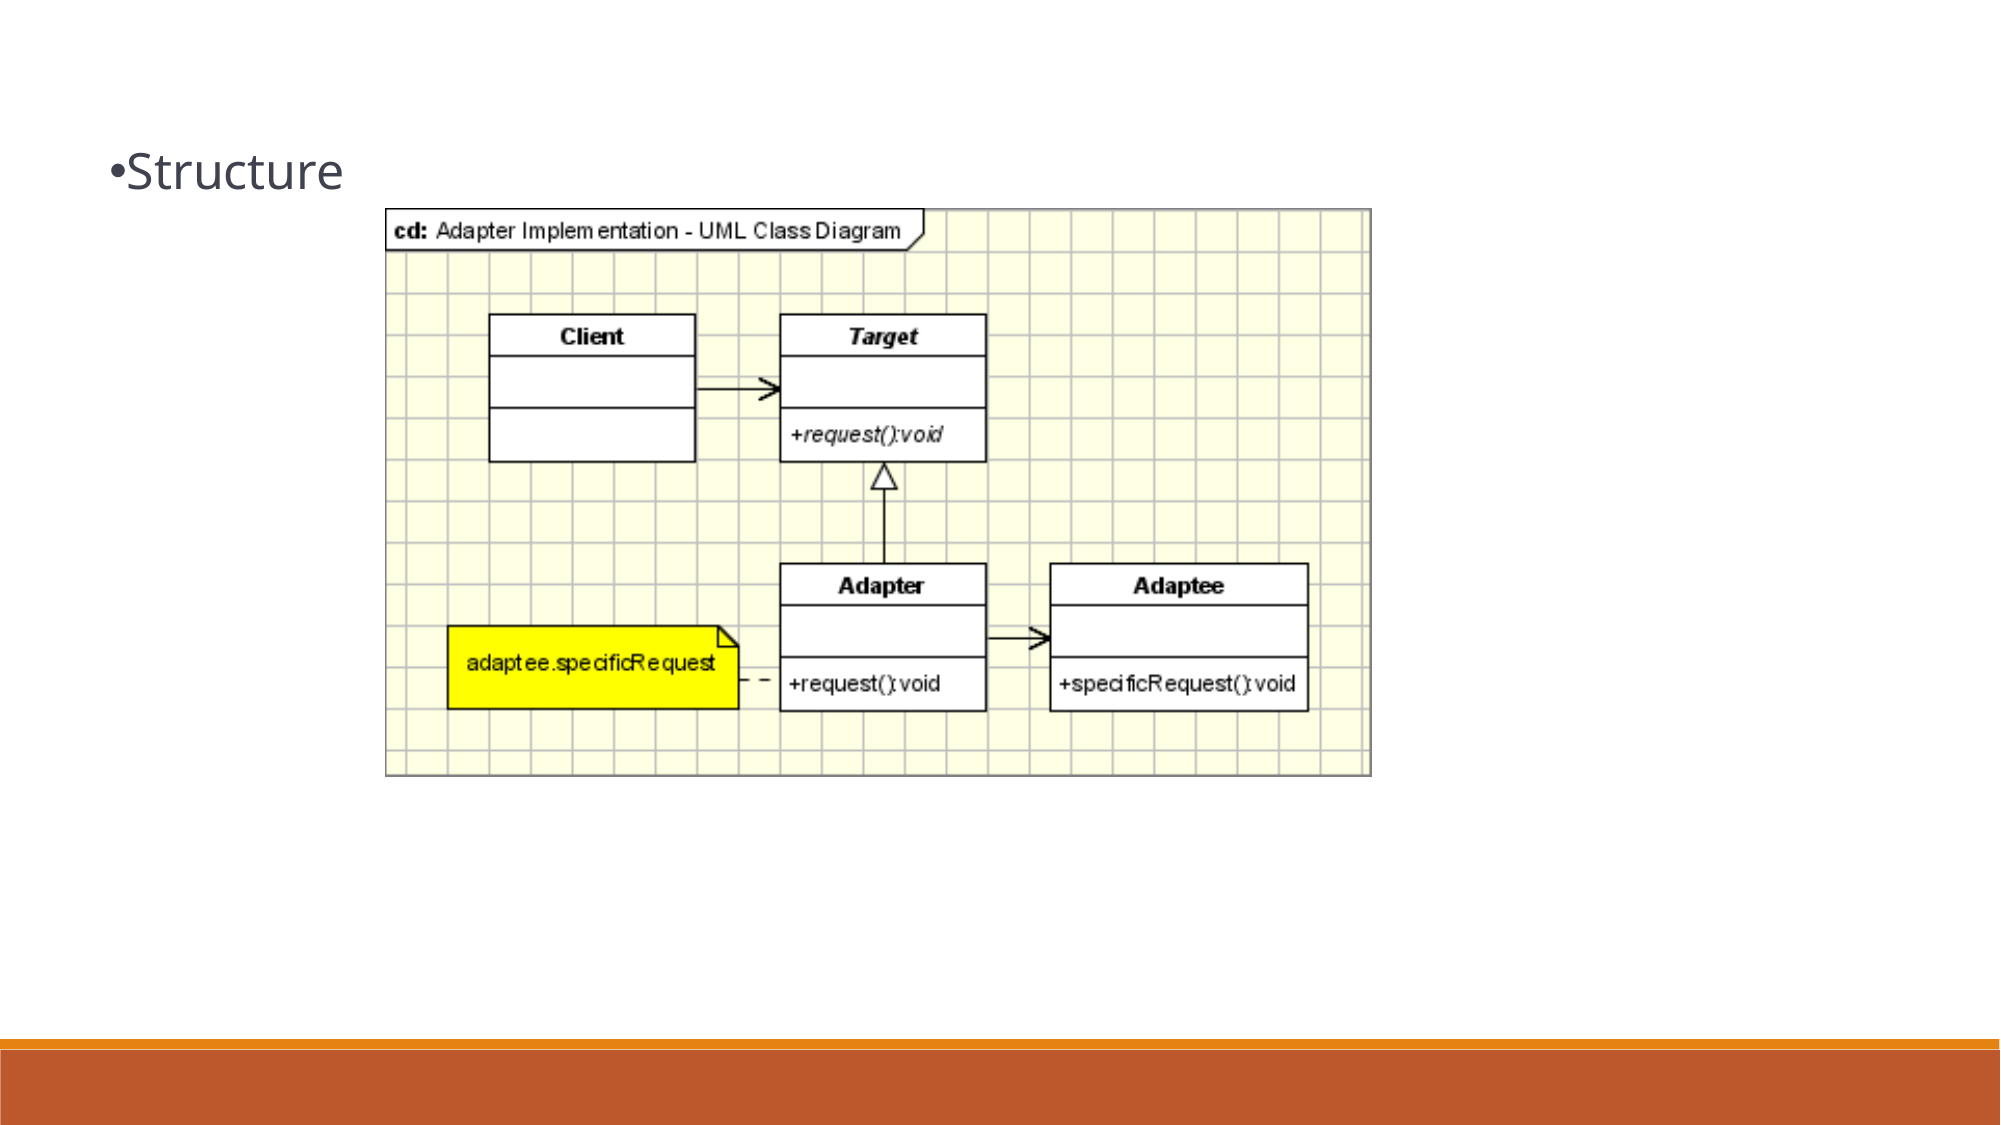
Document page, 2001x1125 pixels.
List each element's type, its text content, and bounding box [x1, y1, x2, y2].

text_box Structure [94, 132, 1725, 208]
picture [385, 207, 1372, 777]
